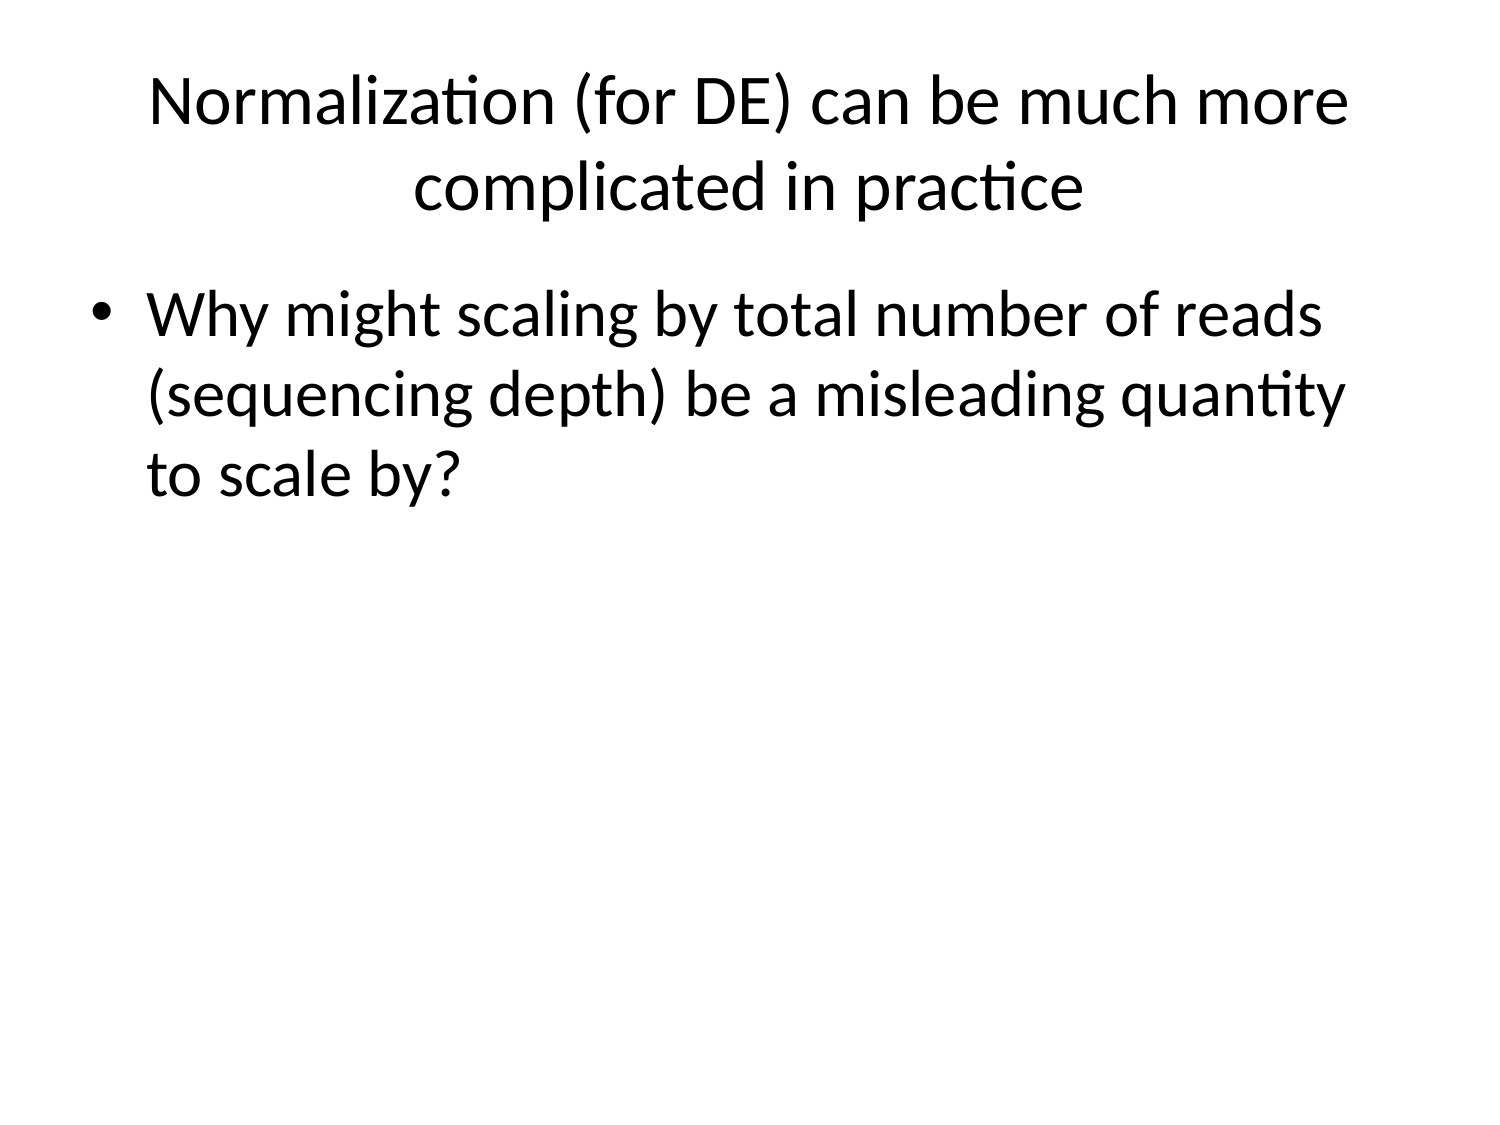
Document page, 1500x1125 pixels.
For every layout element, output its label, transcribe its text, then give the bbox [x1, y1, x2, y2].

list Why might scaling by total number of reads (sequencing depth) be a misleading quantity to scale by? [75, 262, 1425, 1005]
title Normalization (for DE) can be much more complicated in practice [75, 45, 1425, 233]
